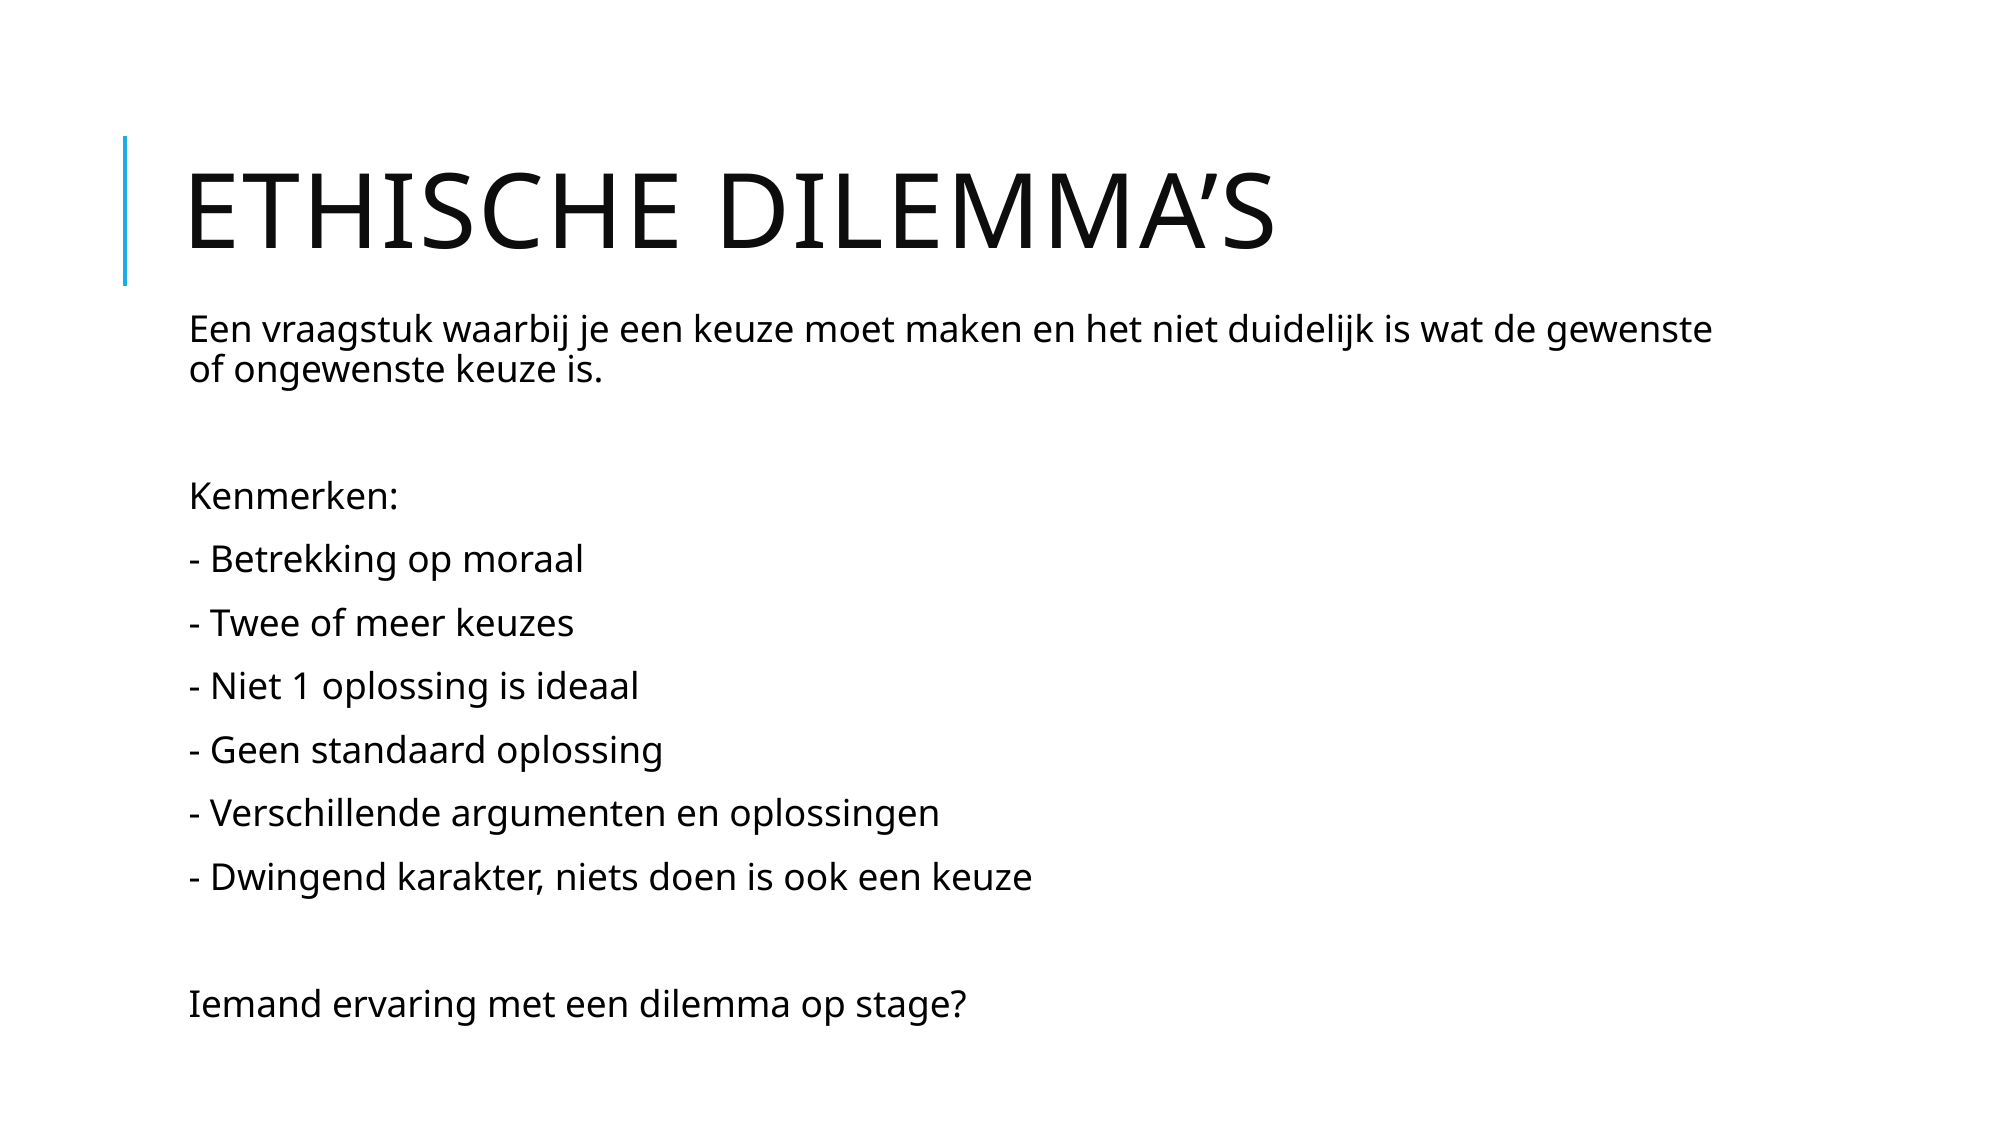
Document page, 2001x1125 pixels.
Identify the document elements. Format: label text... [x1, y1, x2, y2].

title Ethische Dilemma’s [168, 96, 1763, 303]
list Een vraagstuk waarbij je een keuze moet maken en het niet duidelijk is wat de gewenste of ongewenste keuze is. Kenmerken: - Betrekking op moraal - Twee of meer keuzes - Niet 1 oplossing is ideaal - Geen standaard oplossing - Verschillende argumenten en oplossingen - Dwingend karakter, niets doen is ook een keuze Iemand ervaring met een dilemma op stage? [168, 303, 1763, 1035]
